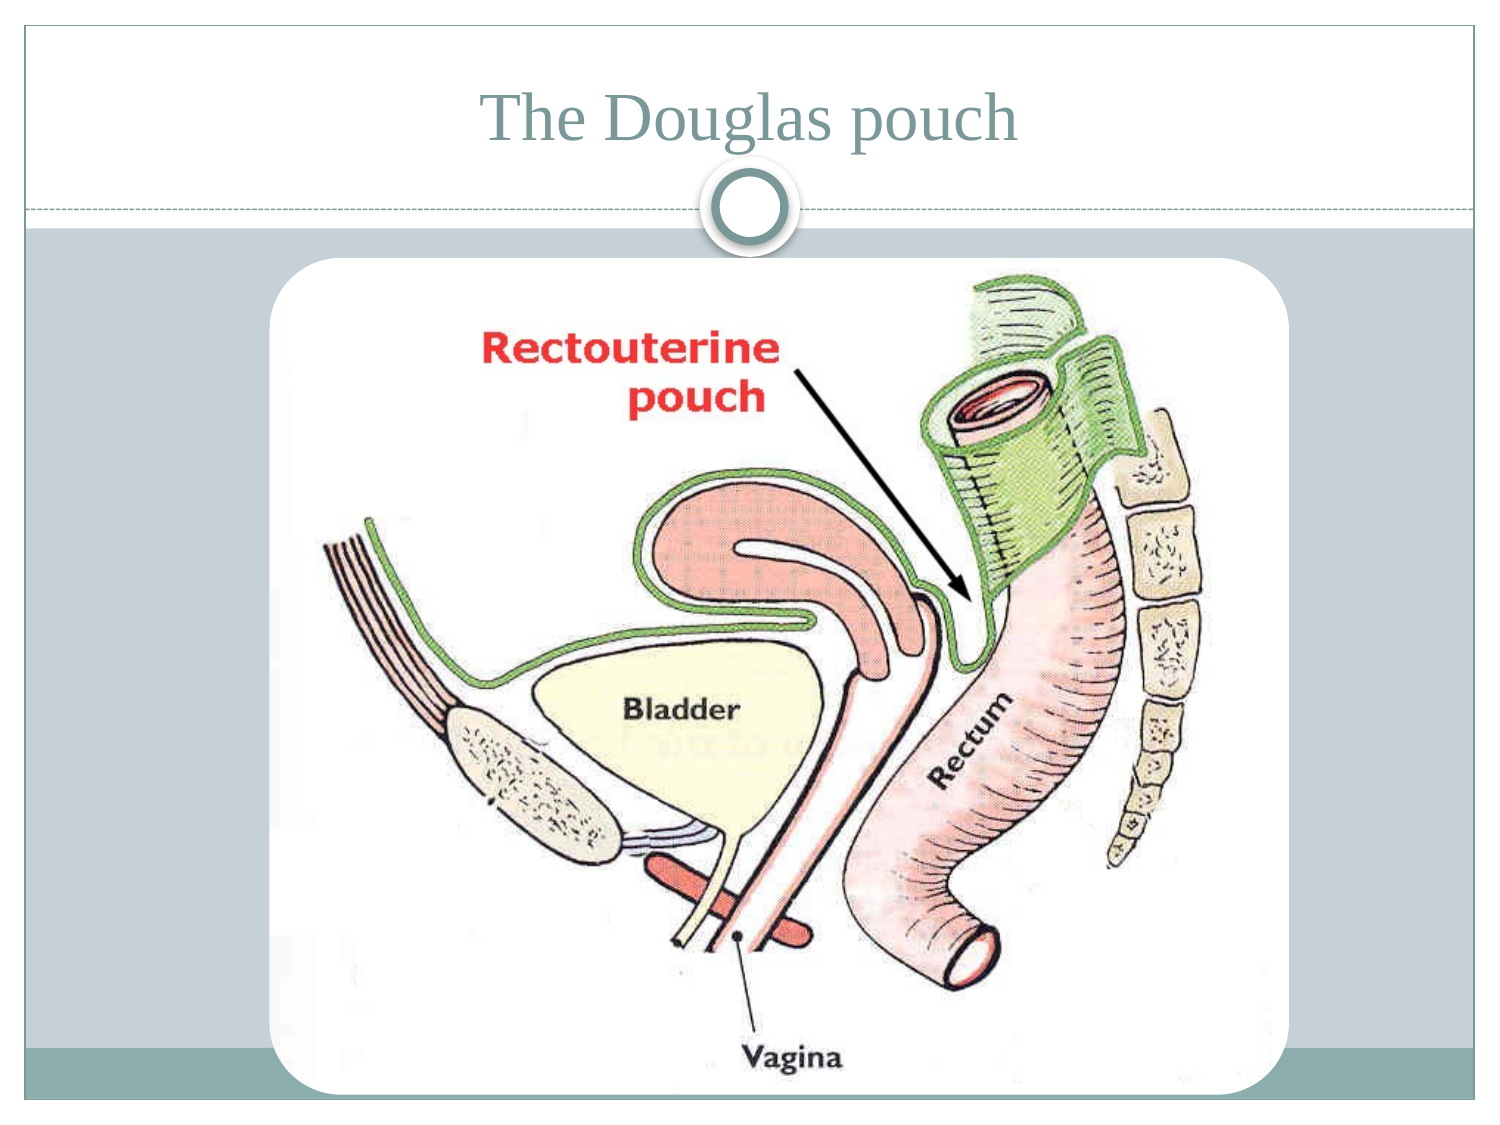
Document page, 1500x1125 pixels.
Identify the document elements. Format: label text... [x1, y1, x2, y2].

picture [269, 257, 1290, 1095]
title The Douglas pouch [49, 37, 1450, 162]
